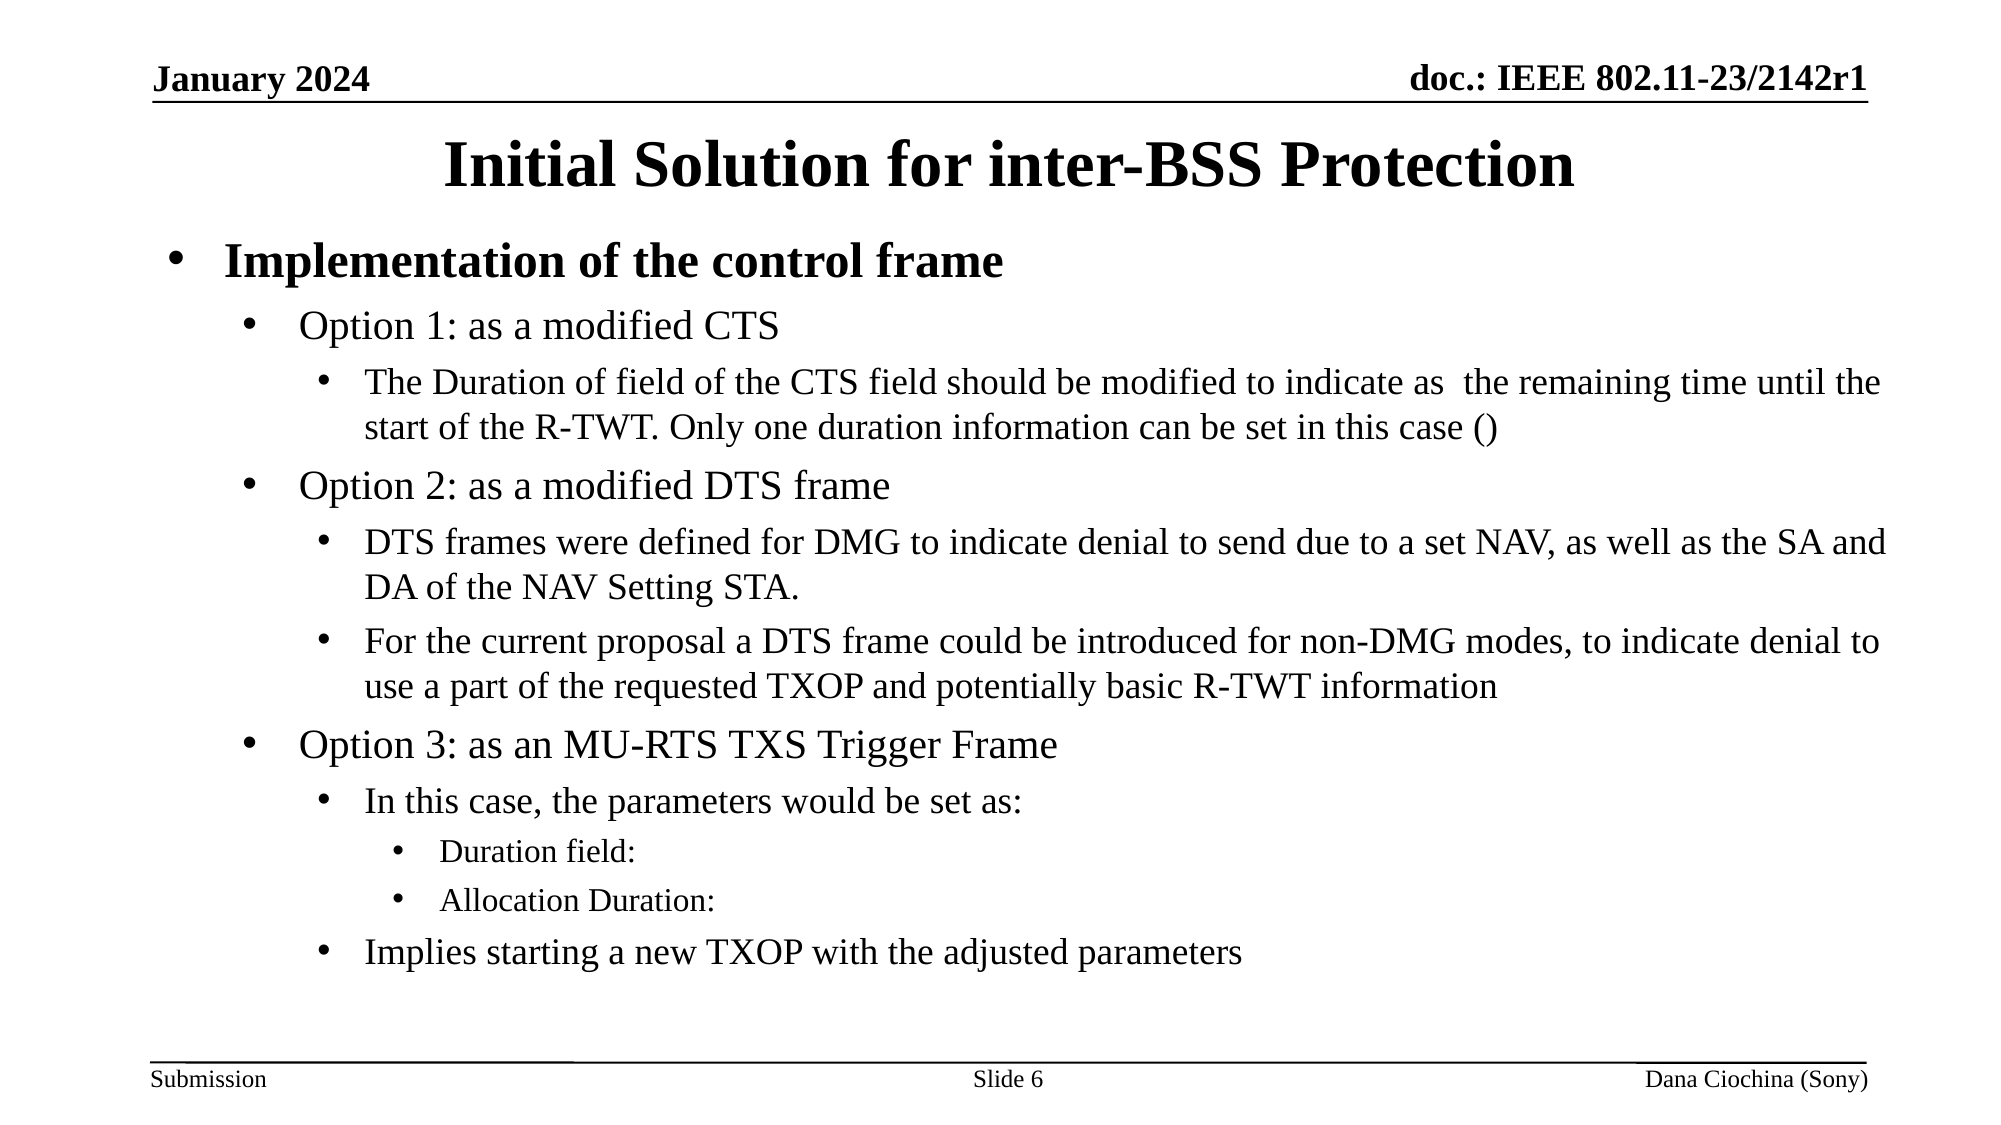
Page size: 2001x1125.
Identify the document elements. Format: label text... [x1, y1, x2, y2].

title Initial Solution for inter-BSS Protection [152, 112, 1869, 207]
slide_number Slide 6 [950, 1061, 1067, 1123]
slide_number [152, 54, 563, 100]
footer Dana Ciochina (Sony) [1171, 1061, 1869, 1093]
